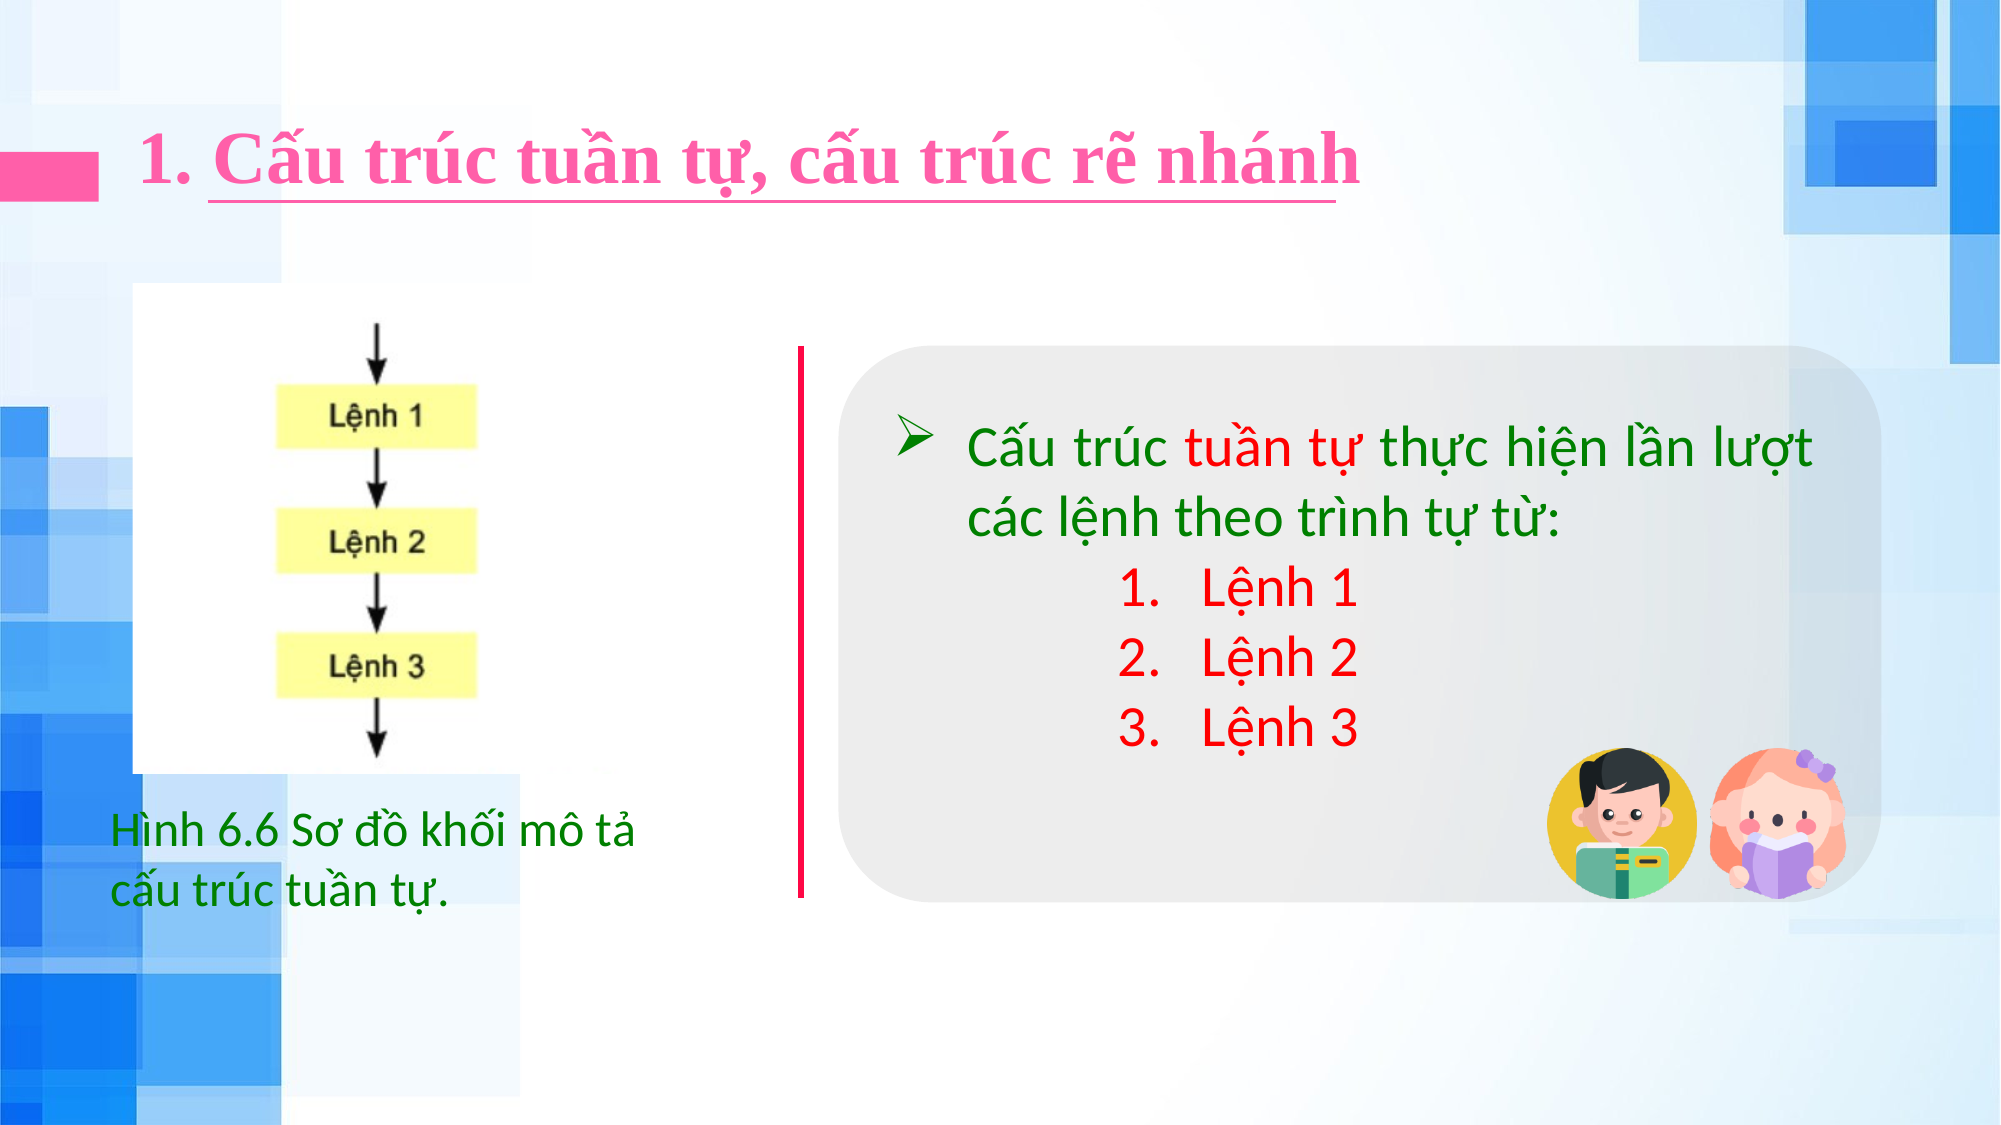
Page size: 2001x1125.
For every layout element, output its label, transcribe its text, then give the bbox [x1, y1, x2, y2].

text_box Hình 6.6 Sơ đồ khối mô tả cấu trúc tuần tự. [95, 789, 652, 984]
text_box Cấu trúc tuần tự thực hiện lần lượt các lệnh theo trình tự từ: Lệnh 1 Lệnh 2 Lệnh 3 [877, 400, 1829, 766]
text_box [837, 344, 1883, 904]
text_box 1. Cấu trúc tuần tự, cấu trúc rẽ nhánh [95, 101, 1404, 206]
picture [0, 0, 2001, 1125]
text_box [0, 151, 100, 203]
